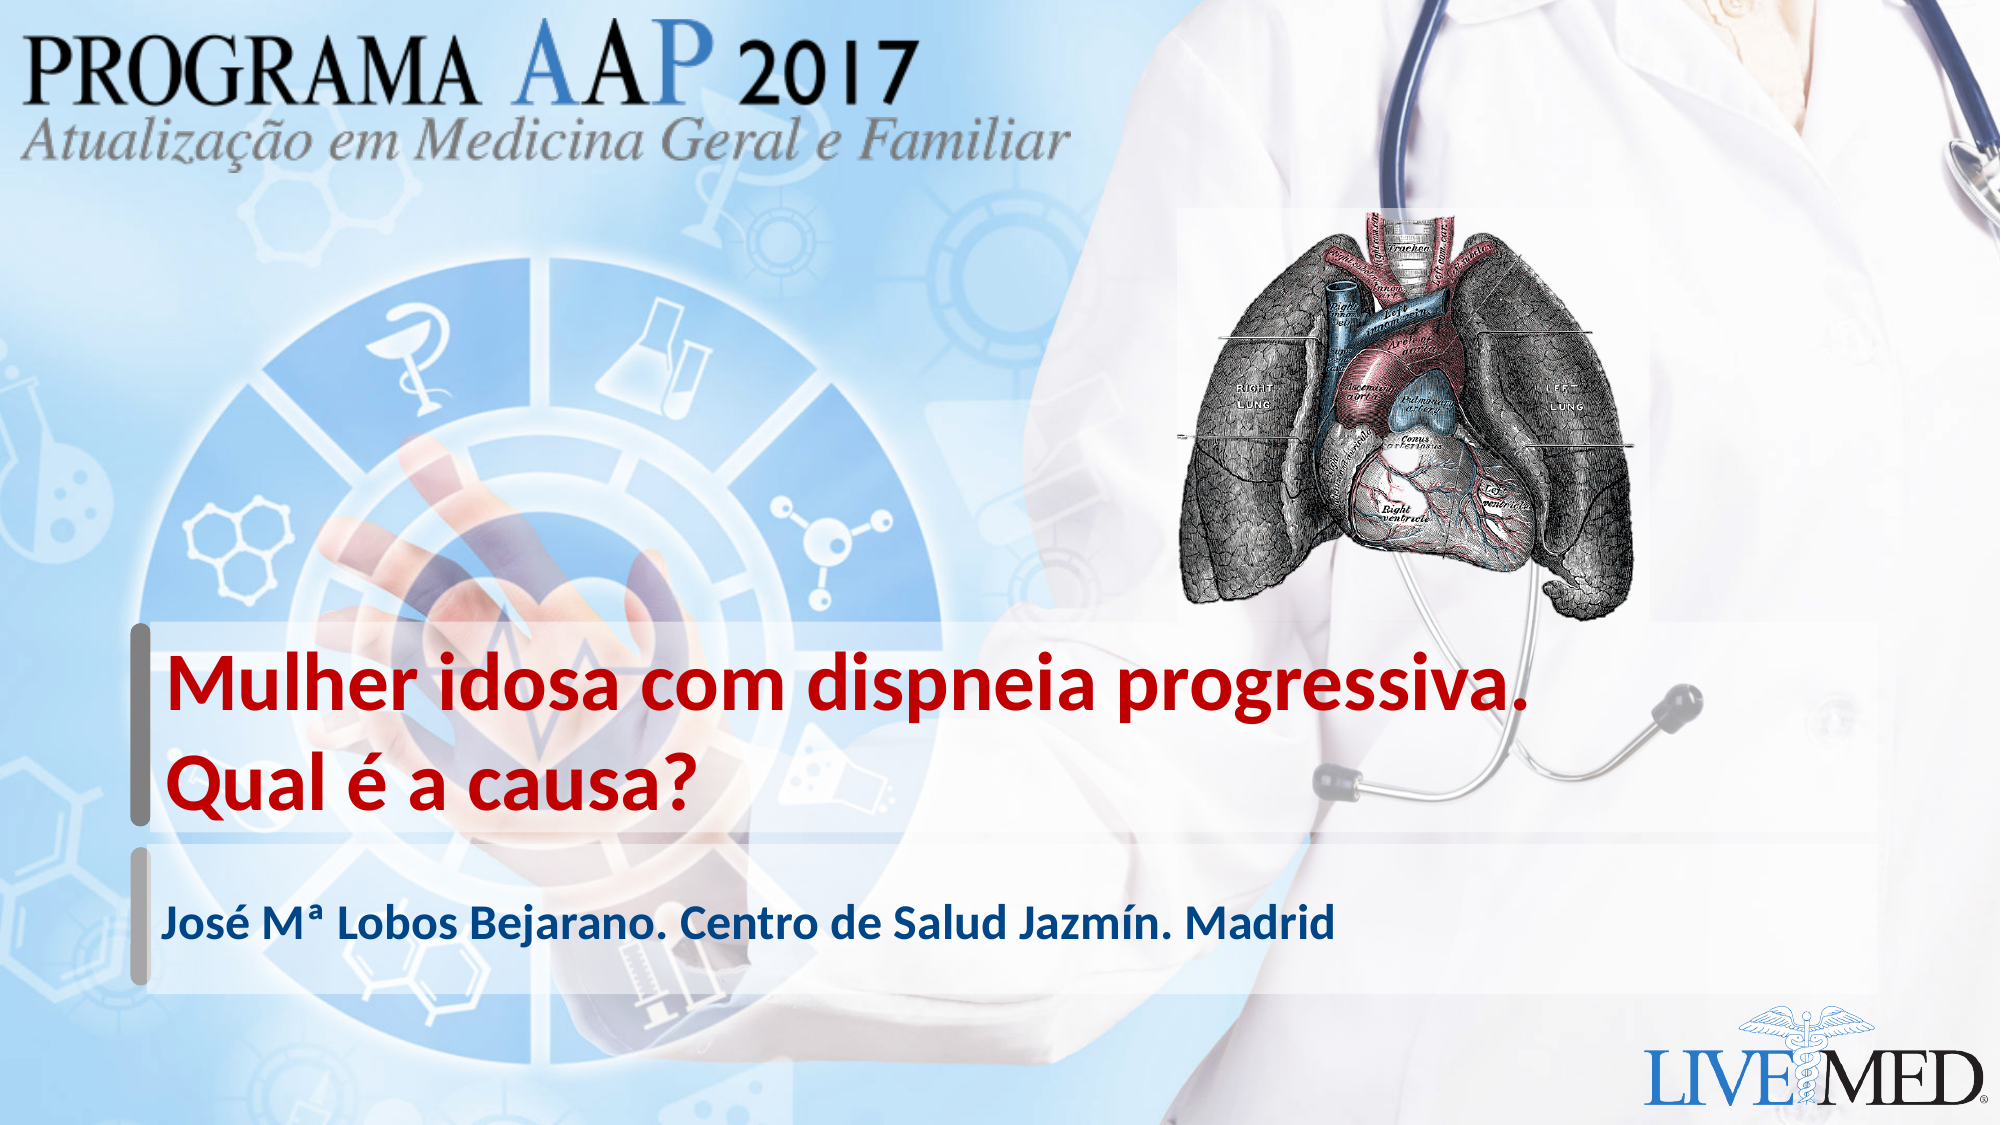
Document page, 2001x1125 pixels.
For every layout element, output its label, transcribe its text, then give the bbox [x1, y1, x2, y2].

title Mulher idosa com dispneia progressiva. Qual é a causa? [150, 621, 1879, 833]
picture [20, 18, 1071, 173]
picture [1644, 1005, 1988, 1106]
text_box [0, 0, 2000, 1125]
picture [1176, 207, 1650, 622]
subtitle José Mª Lobos Bejarano. Centro de Salud Jazmín. Madrid [146, 844, 1879, 995]
